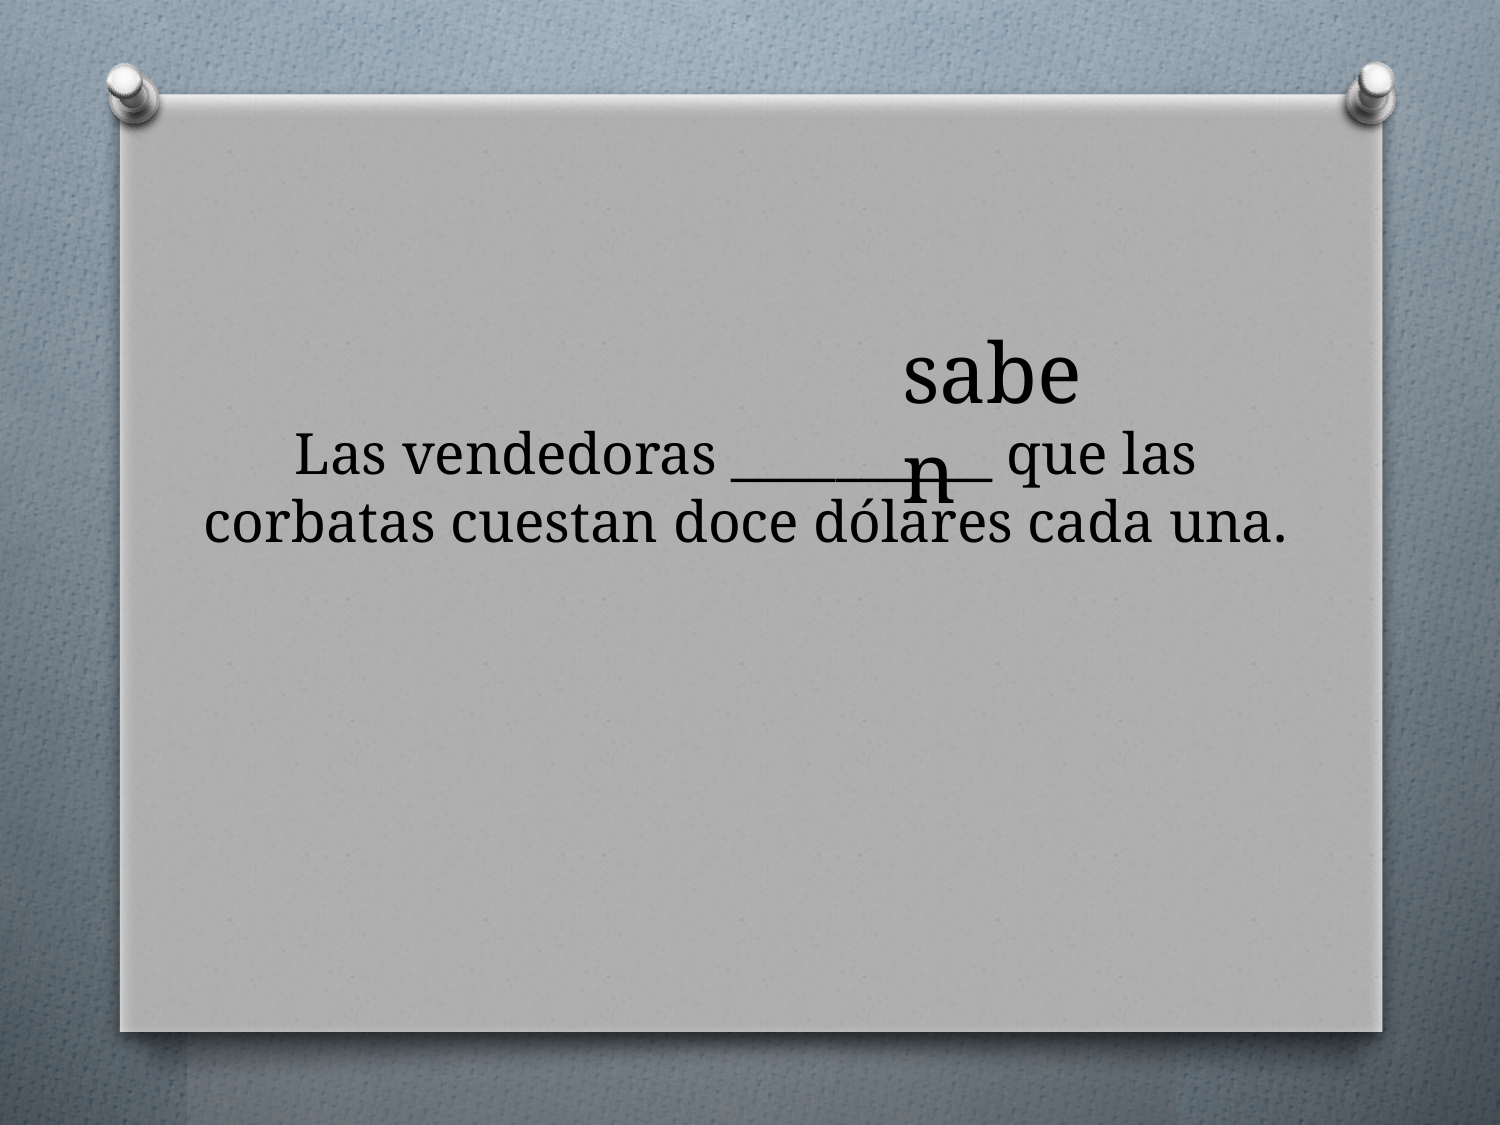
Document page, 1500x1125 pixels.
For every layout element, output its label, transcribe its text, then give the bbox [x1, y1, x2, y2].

picture [75, 29, 198, 153]
text_box saben [887, 312, 1150, 528]
picture [1317, 35, 1439, 156]
title Las vendedoras __________ que las corbatas cuestan doce dólares cada una. [174, 387, 1318, 585]
